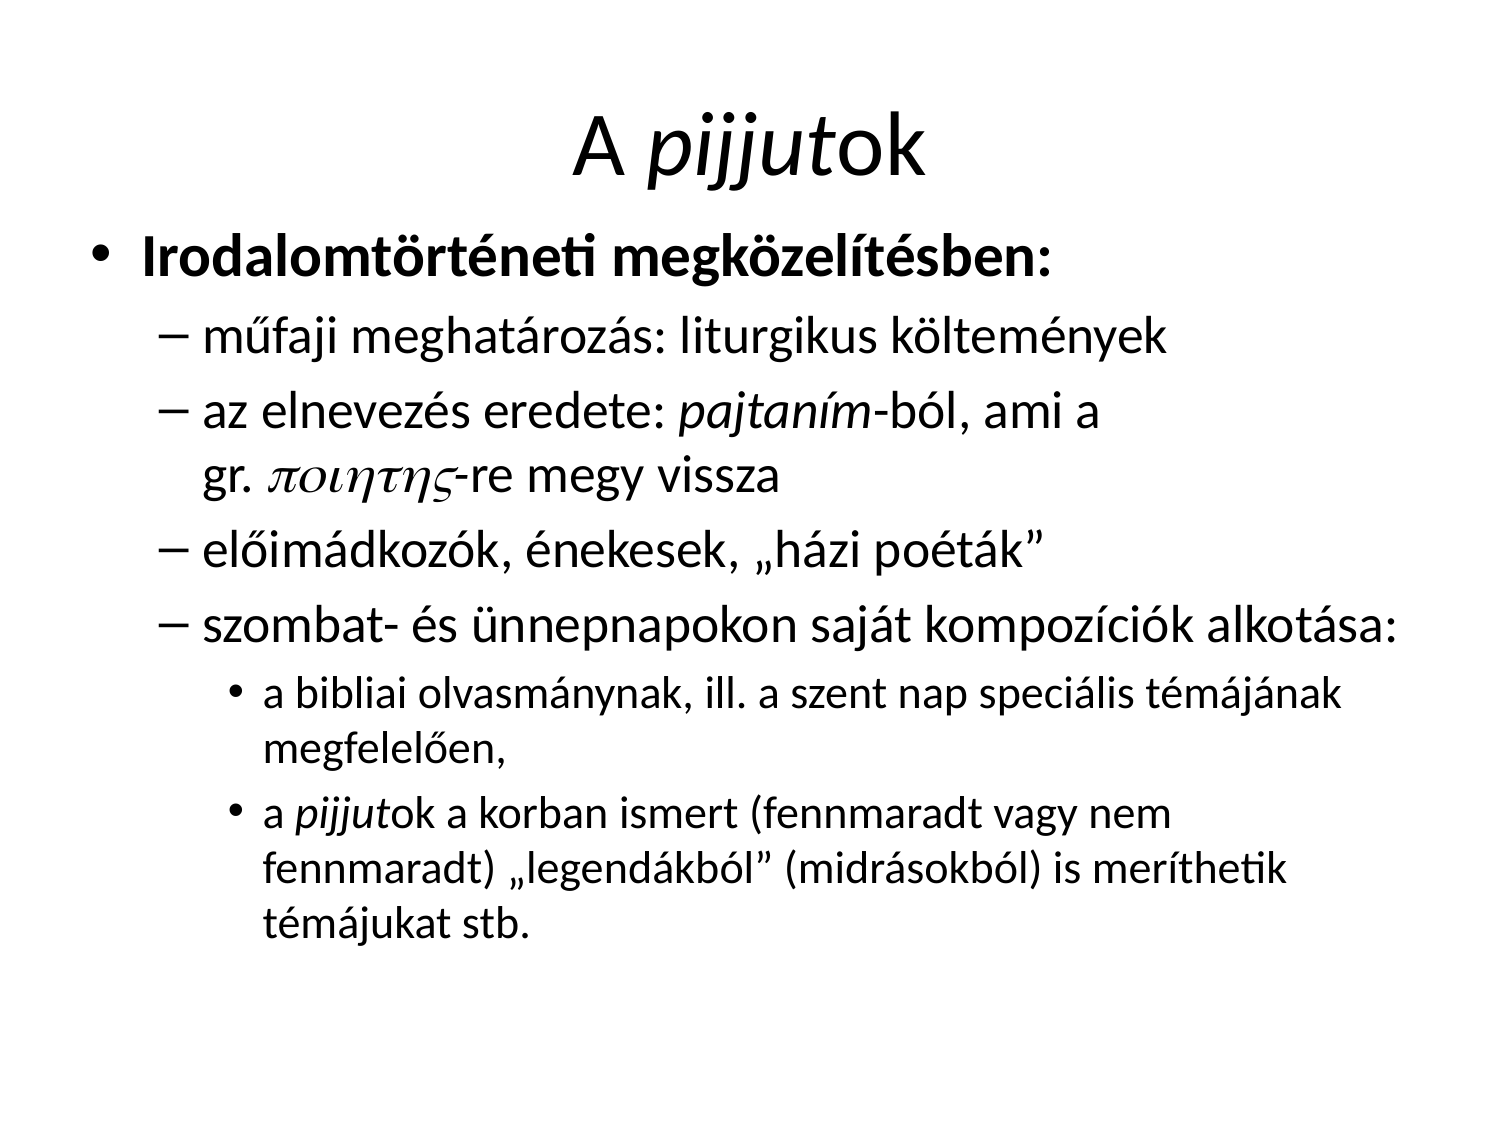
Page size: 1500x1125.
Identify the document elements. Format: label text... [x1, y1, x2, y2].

title A pijjutok [75, 45, 1425, 208]
list Irodalomtörténeti megközelítésben: műfaji meghatározás: liturgikus költemények az elnevezés eredete: pajtaním-ból, ami a gr. -re megy vissza előimádkozók, énekesek, „házi poéták” szombat- és ünnepnapokon saját kompozíciók alkotása: a bibliai olvasmánynak, ill. a szent nap speciális témájának megfelelően, a pijjutok a korban ismert (fennmaradt vagy nem fennmaradt) „legendákból” (midrásokból) is meríthetik témájukat stb. [75, 208, 1425, 1024]
